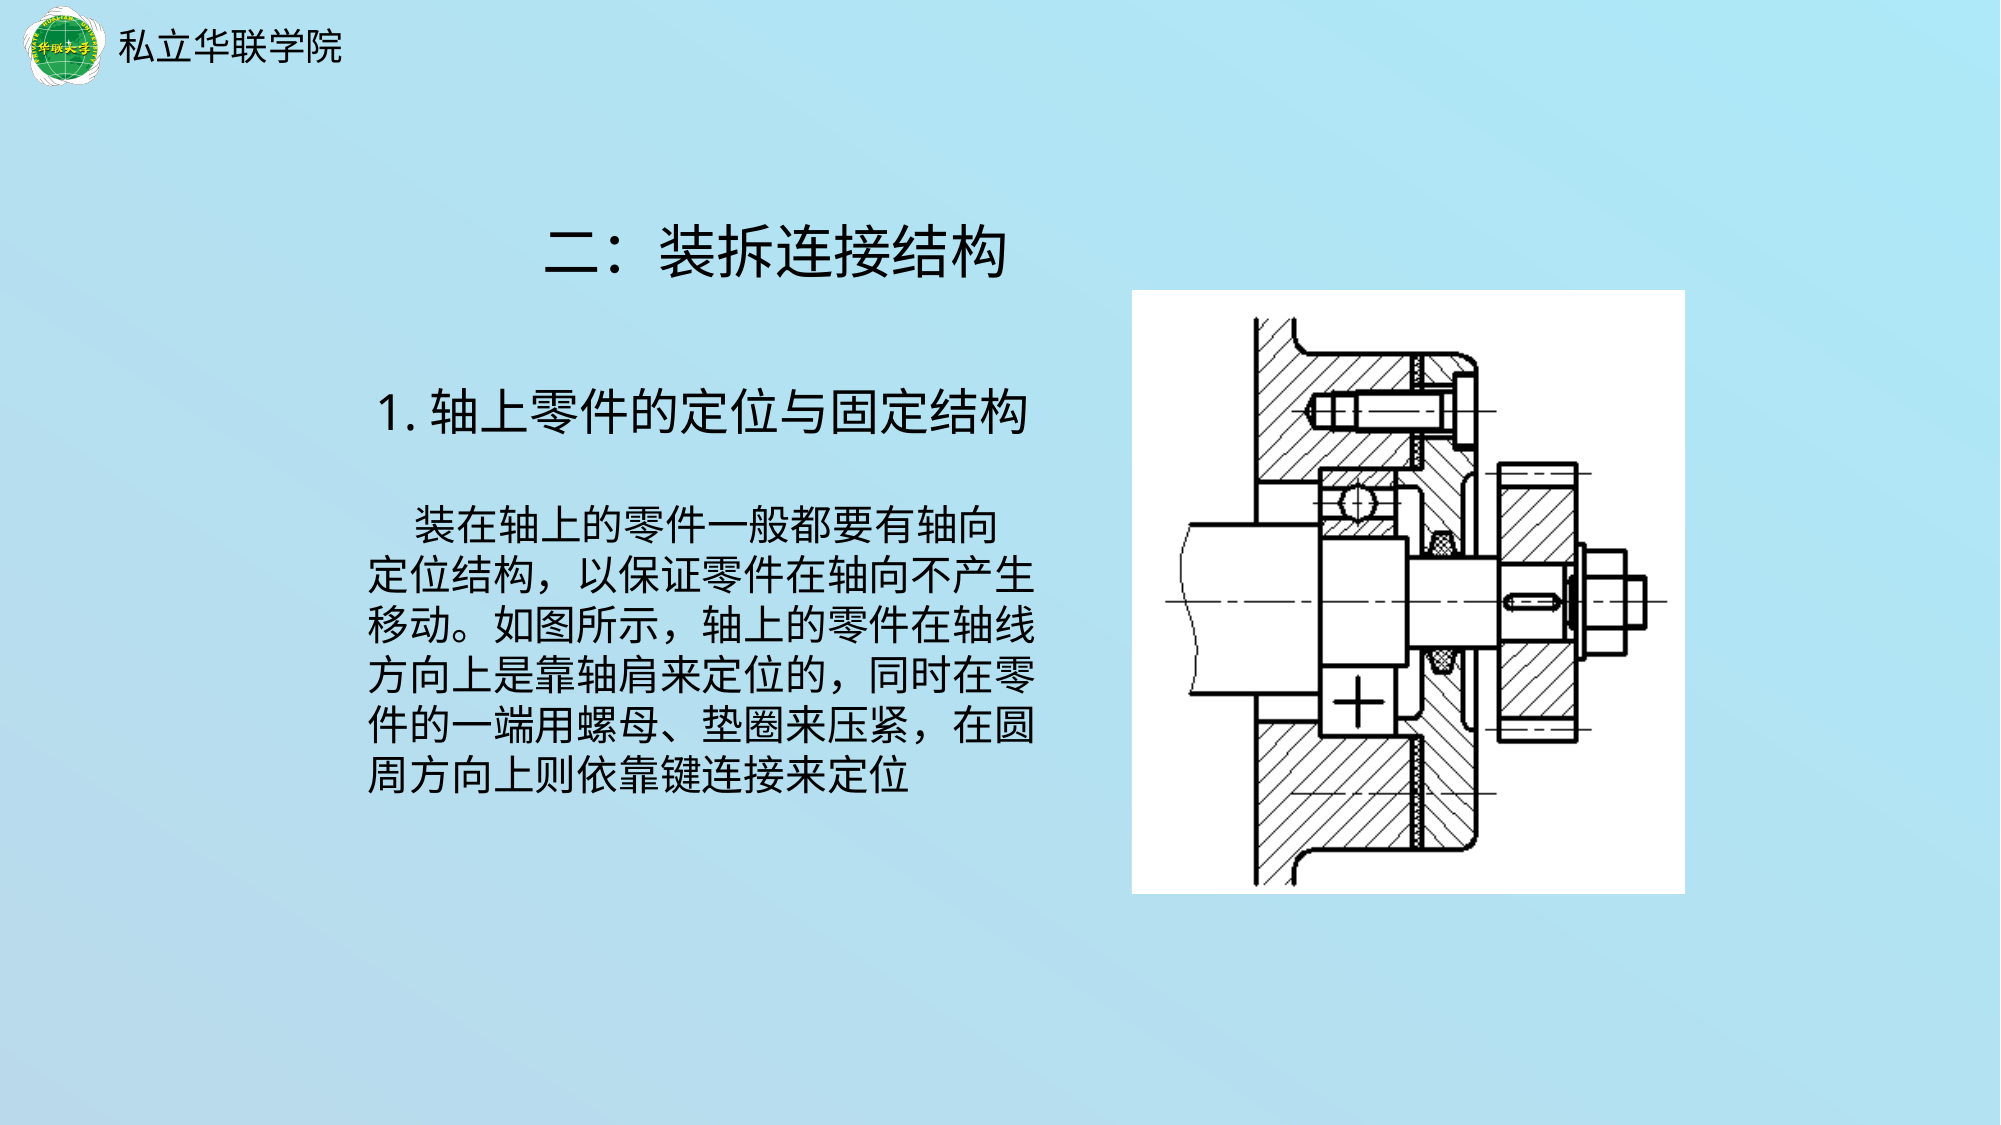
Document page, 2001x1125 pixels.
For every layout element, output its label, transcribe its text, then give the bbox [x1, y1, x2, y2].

picture [16, 1, 111, 90]
text_box 1.轴上零件的定位与固定结构 [360, 373, 1044, 449]
text_box 二：装拆连接结构 [527, 208, 1272, 293]
text_box 装在轴上的零件一般都要有轴向 定位结构，以保证零件在轴向不产生 移动。如图所示，轴上的零件在轴线 方向上是靠轴肩来定位的，同时在零 件的一端用螺母、垫圈来压紧，在圆 周方向上则依靠键连接来定位 [353, 491, 1051, 807]
picture [1131, 290, 1686, 894]
